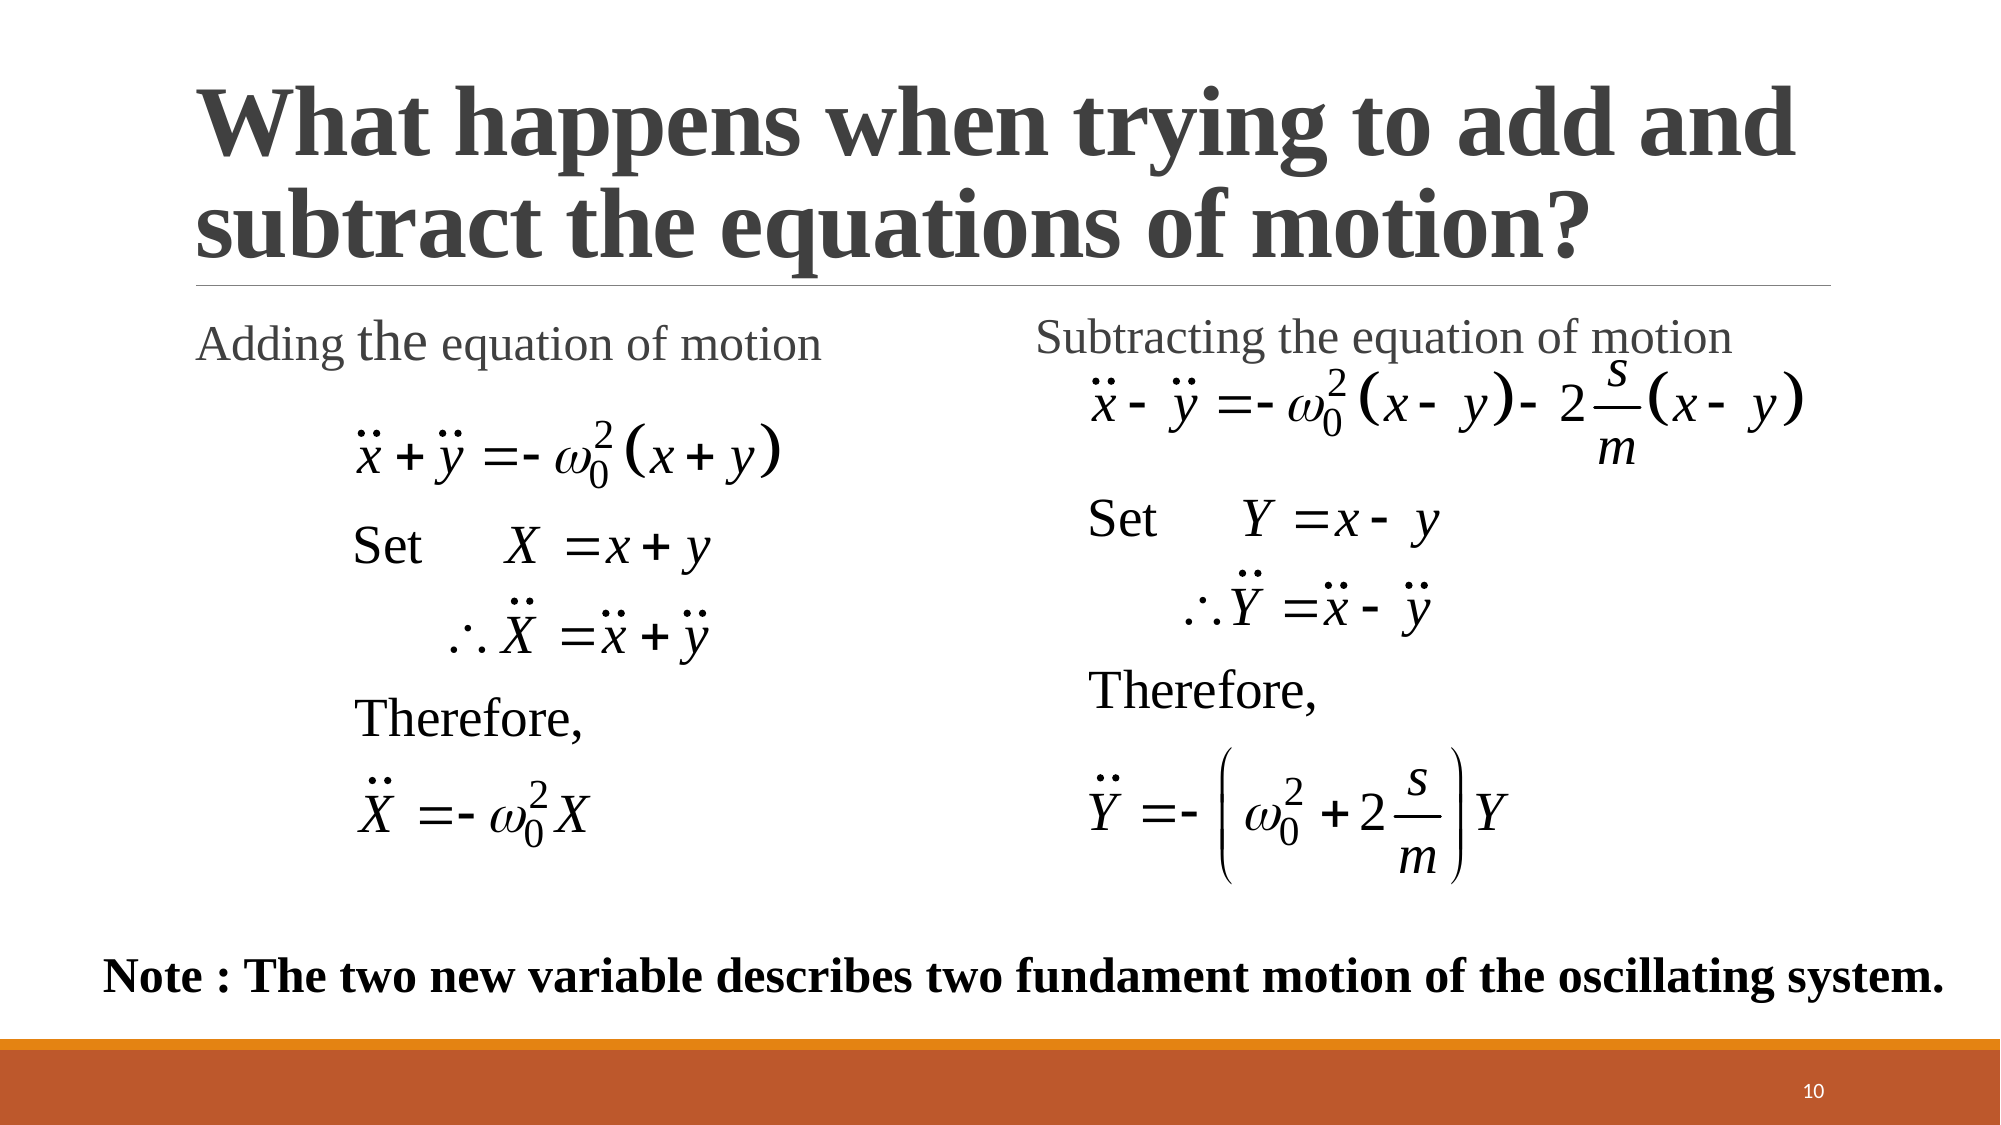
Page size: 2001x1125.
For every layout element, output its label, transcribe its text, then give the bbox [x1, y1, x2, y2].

list Adding the equation of motion [180, 302, 990, 935]
list Subtracting the equation of motion [1020, 302, 1830, 935]
slide_number 10 [1624, 1059, 1840, 1120]
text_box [346, 404, 789, 861]
title What happens when trying to add and subtract the equations of motion? [180, 47, 1830, 285]
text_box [1080, 331, 1808, 898]
text_box Note : The two new variable describes two fundament motion of the oscillating system. [88, 935, 2000, 1011]
